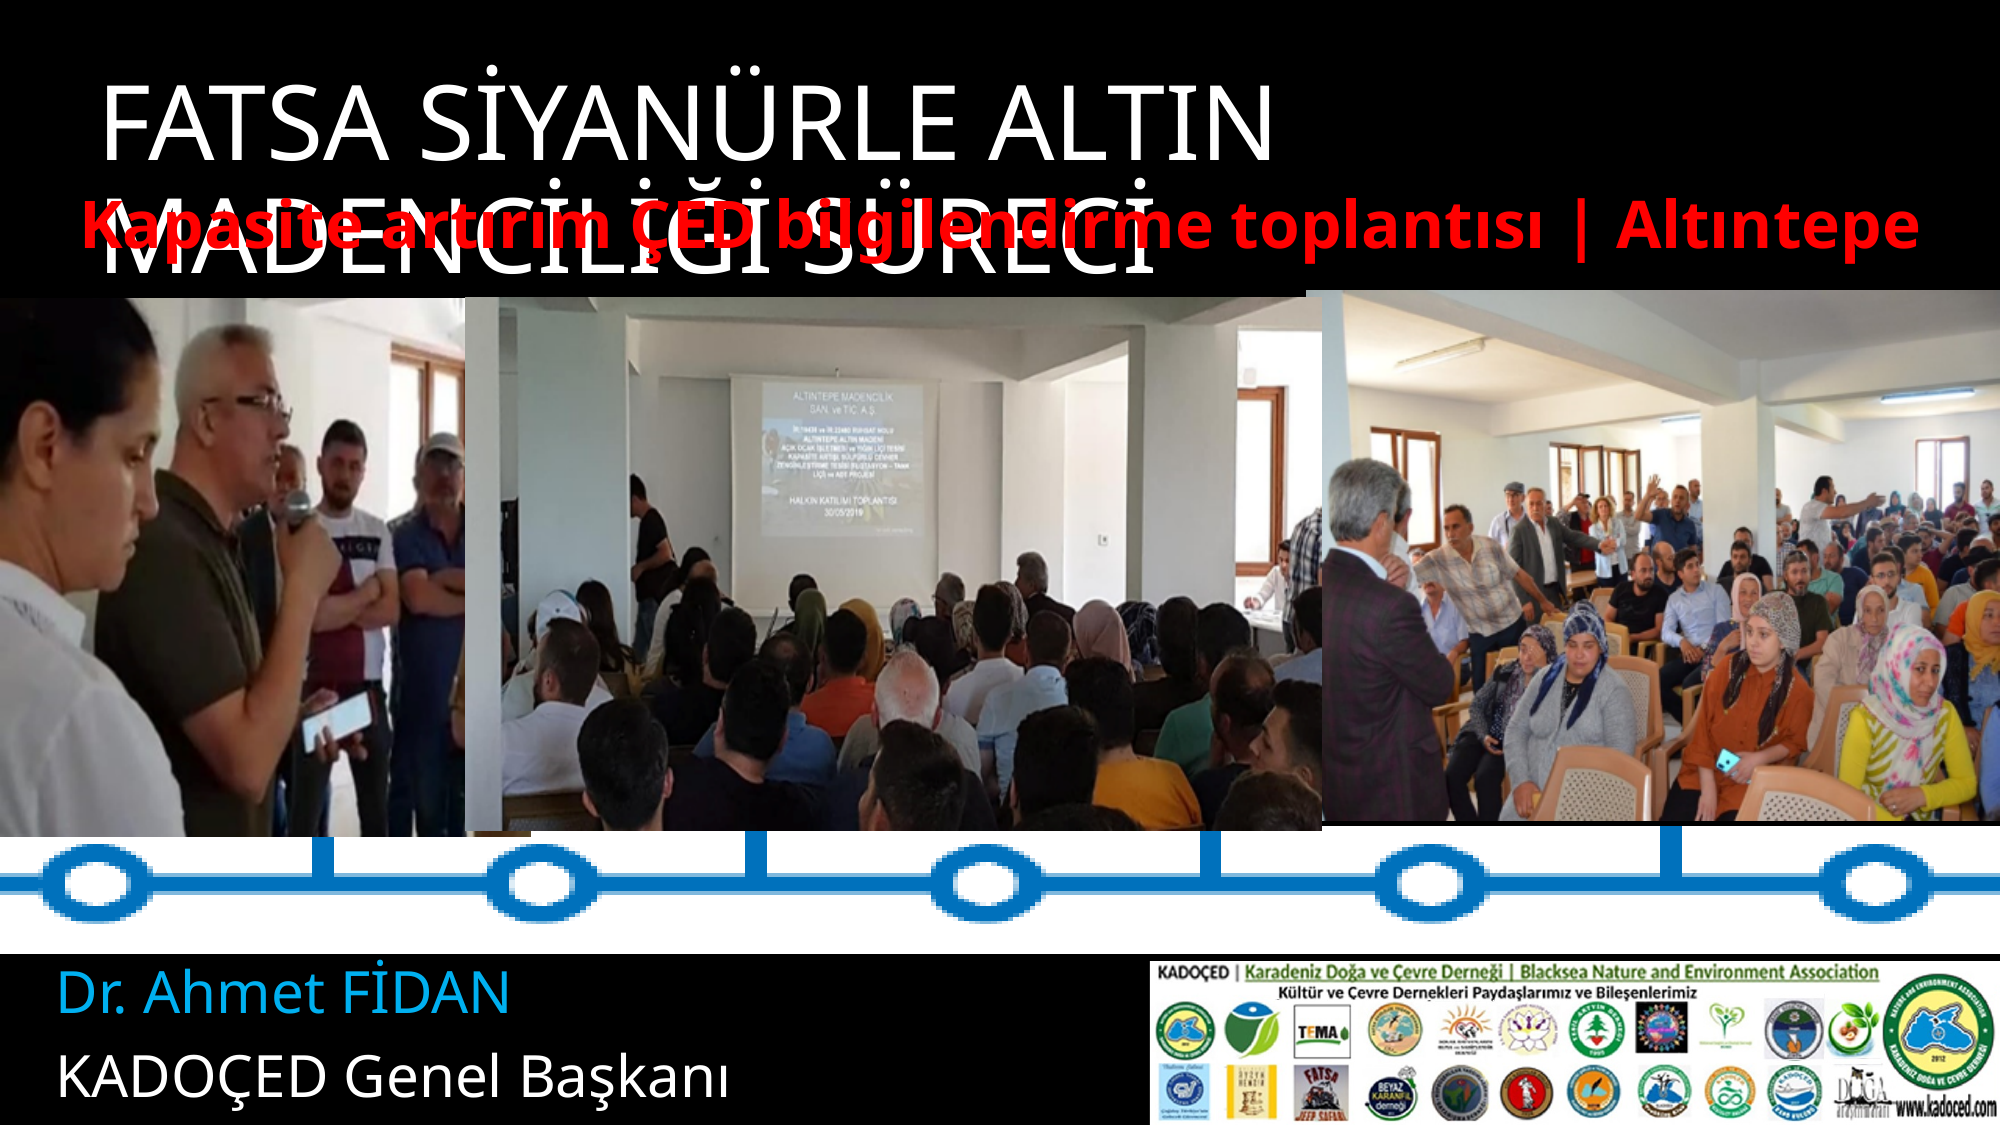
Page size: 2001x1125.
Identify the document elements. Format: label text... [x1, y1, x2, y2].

picture [0, 290, 2000, 955]
picture [1149, 961, 2000, 1125]
text_box Dr. Ahmet FİDAN KADOÇED Genel Başkanı [40, 955, 969, 1120]
title FATSA SİYANÜRLE ALTIN MADENCİLİĞİ SÜRECİ [82, 63, 1942, 184]
list Kapasite artırım ÇED bilgilendirme toplantısı | Altıntepe [0, 184, 2000, 298]
